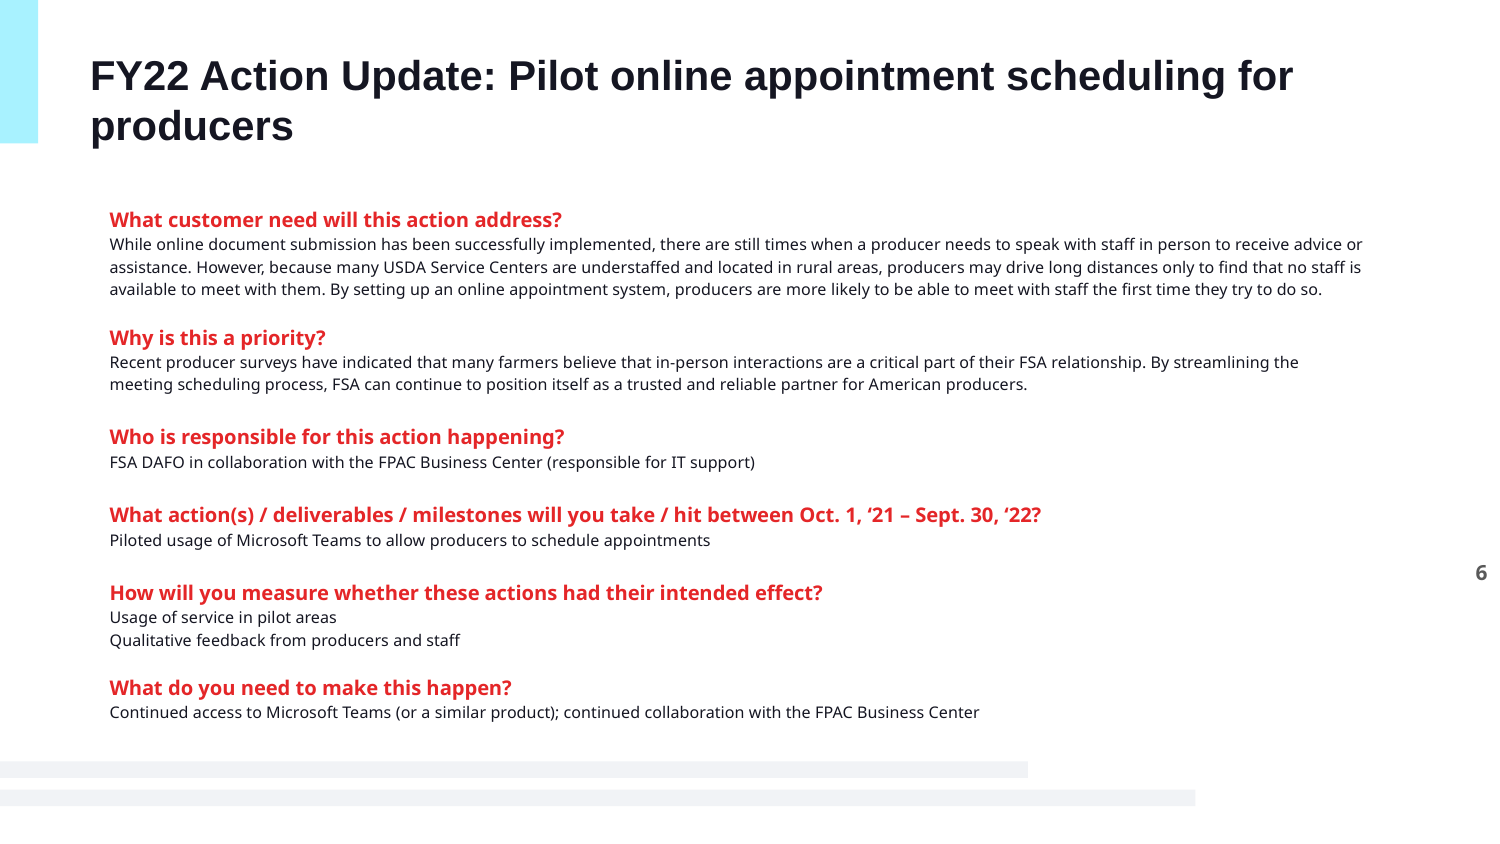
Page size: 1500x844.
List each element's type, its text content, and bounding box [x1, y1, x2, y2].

list What customer need will this action address? While online document submission has been successfully implemented, there are still times when a producer needs to speak with staff in person to receive advice or assistance. However, because many USDA Service Centers are understaffed and located in rural areas, producers may drive long distances only to find that no staff is available to meet with them. By setting up an online appointment system, producers are more likely to be able to meet with staff the first time they try to do so. Why is this a priority? Recent producer surveys have indicated that many farmers believe that in-person interactions are a critical part of their FSA relationship. By streamlining the meeting scheduling process, FSA can continue to position itself as a trusted and reliable partner for American producers. Who is responsible for this action happening? FSA DAFO in collaboration with the FPAC Business Center (responsible for IT support) What action(s) / deliverables / milestones will you take / hit between Oct. 1, ‘21 – Sept. 30, ‘22? Piloted usage of Microsoft Teams to allow producers to schedule appointments How will you measure whether these actions had their intended effect? Usage of service in pilot areas Qualitative feedback from producers and staff What do you need to make this happen? Continued access to Microsoft Teams (or a similar product); continued collaboration with the FPAC Business Center [76, 189, 1382, 750]
title FY22 Action Update: Pilot online appointment scheduling for producers [75, 0, 1449, 149]
slide_number 6 [1397, 541, 1488, 607]
